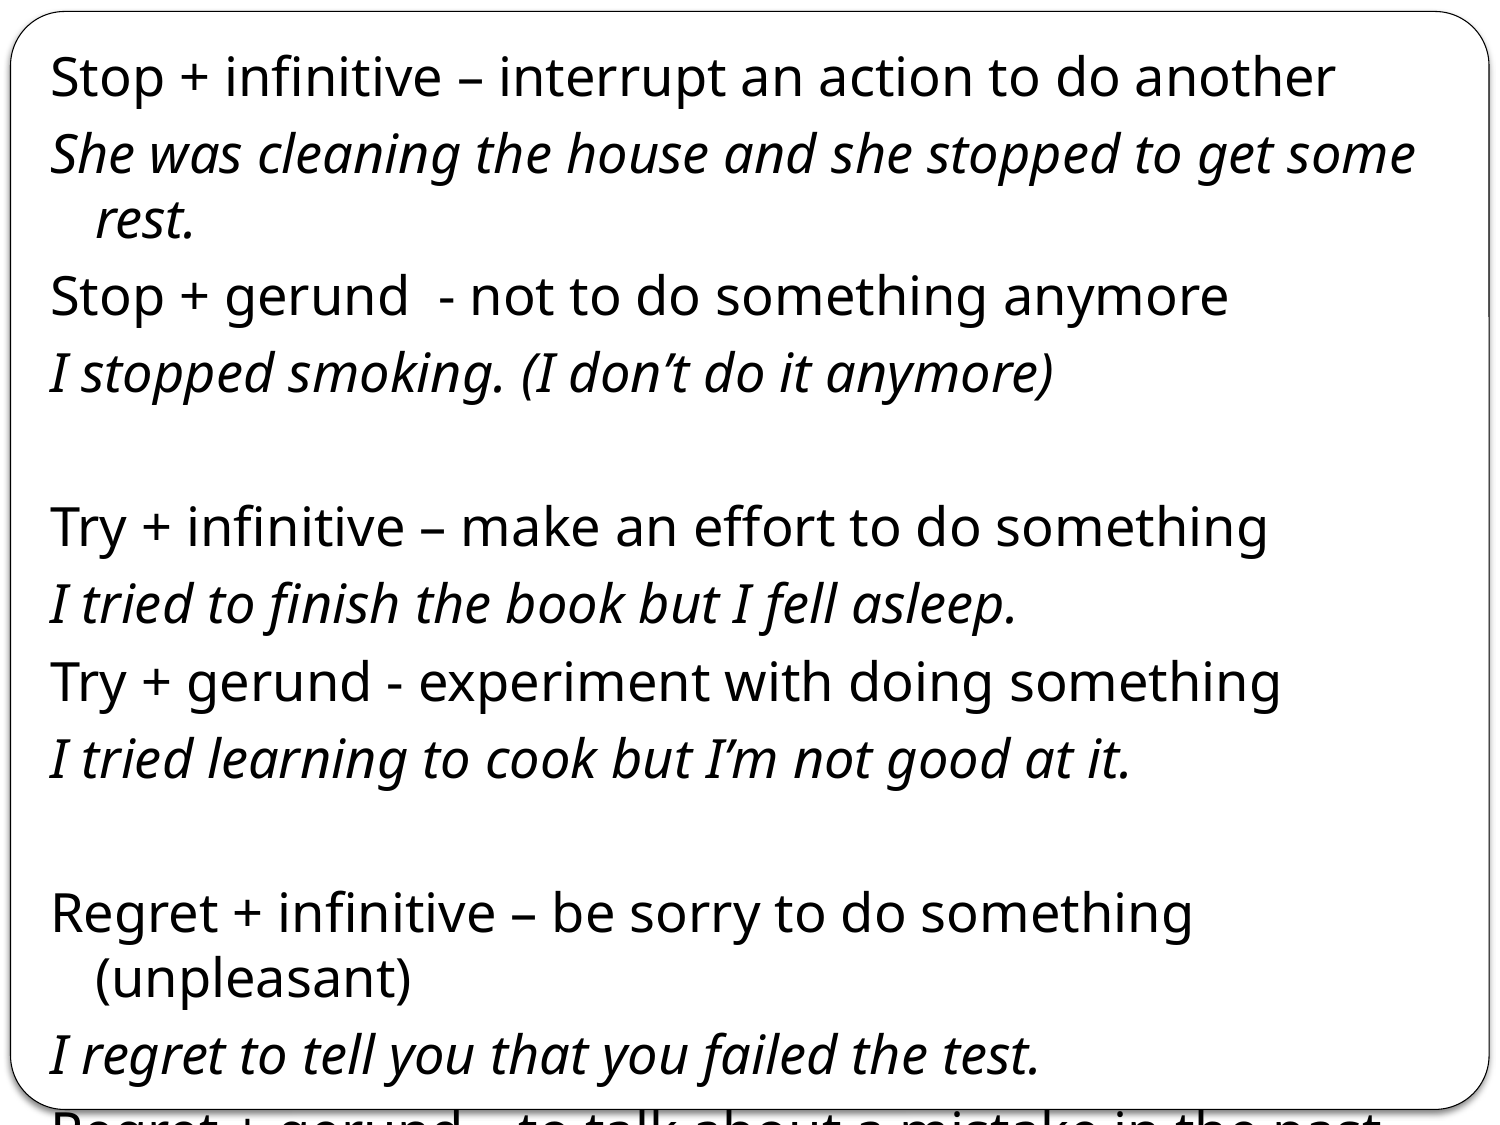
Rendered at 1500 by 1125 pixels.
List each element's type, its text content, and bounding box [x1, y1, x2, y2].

list Stop + infinitive – interrupt an action to do another She was cleaning the house and she stopped to get some rest. Stop + gerund - not to do something anymore I stopped smoking. (I don’t do it anymore) Try + infinitive – make an effort to do something I tried to finish the book but I fell asleep. Try + gerund - experiment with doing something I tried learning to cook but I’m not good at it. Regret + infinitive – be sorry to do something (unpleasant) I regret to tell you that you failed the test. Regret + gerund – to talk about a mistake in the past I regret telling you that secret. [35, 35, 1465, 1090]
